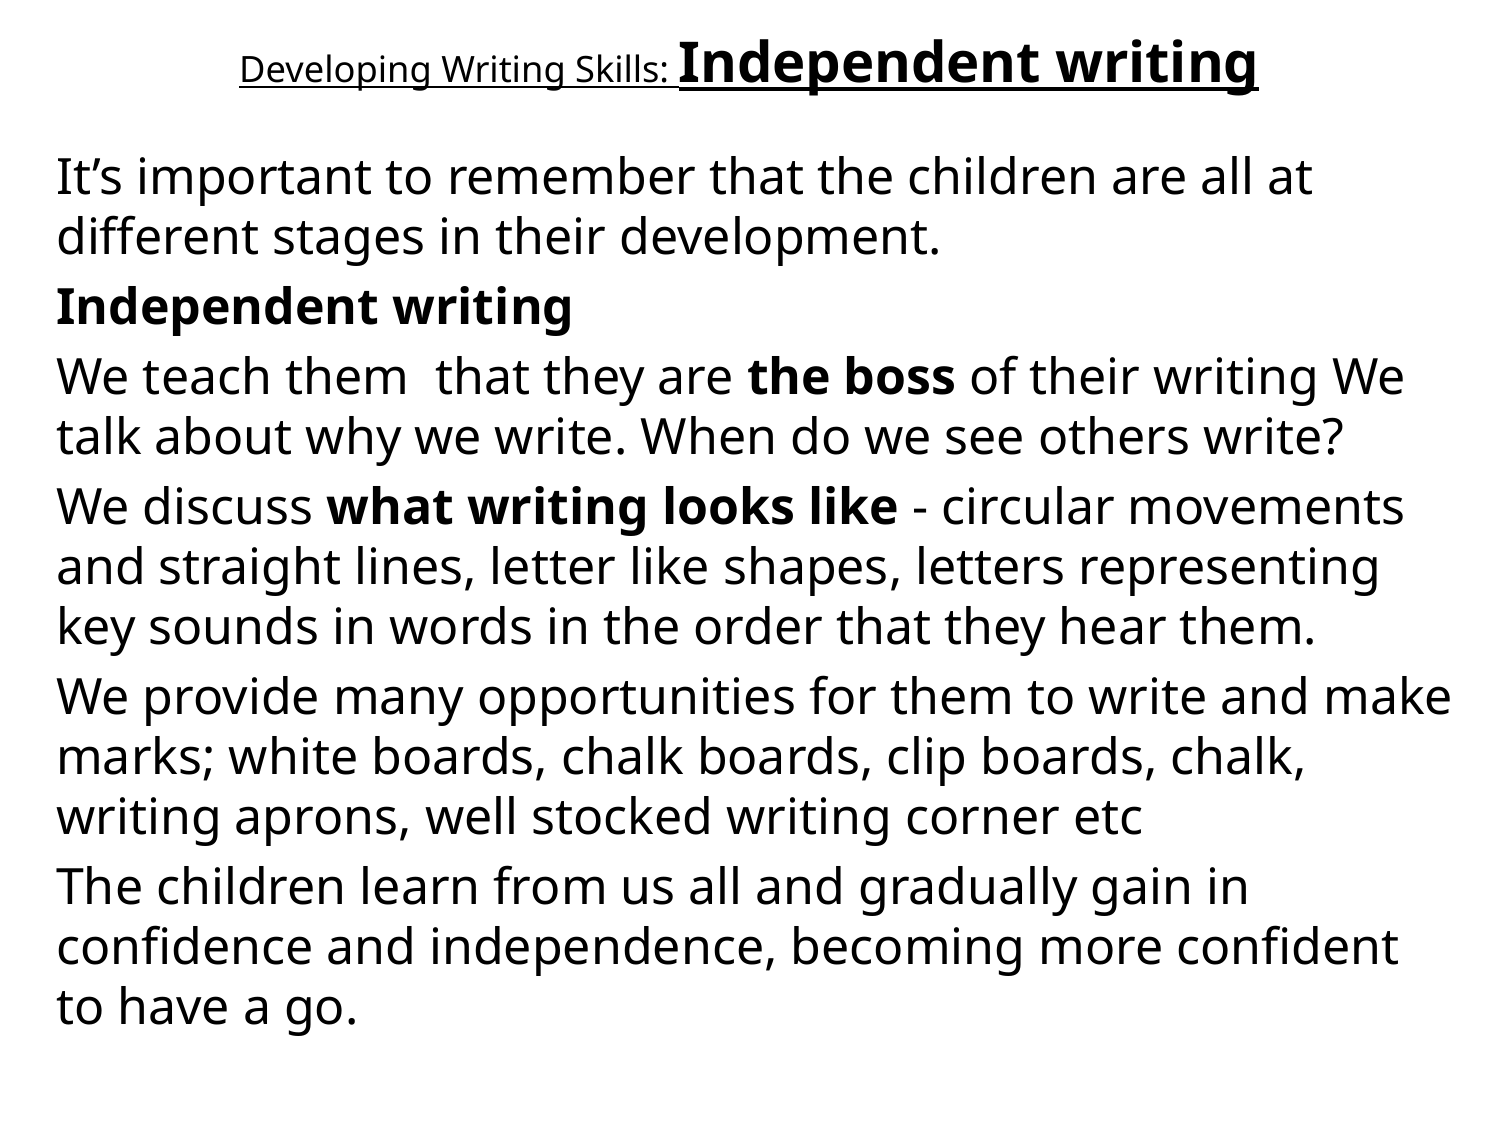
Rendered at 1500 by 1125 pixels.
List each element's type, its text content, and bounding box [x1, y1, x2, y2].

title Developing Writing Skills: Independent writing [75, 19, 1424, 102]
list It’s important to remember that the children are all at different stages in their development. Independent writing We teach them that they are the boss of their writing We talk about why we write. When do we see others write? We discuss what writing looks like - circular movements and straight lines, letter like shapes, letters representing key sounds in words in the order that they hear them. We provide many opportunities for them to write and make marks; white boards, chalk boards, clip boards, chalk, writing aprons, well stocked writing corner etc The children learn from us all and gradually gain in confidence and independence, becoming more confident to have a go. [41, 137, 1471, 1125]
